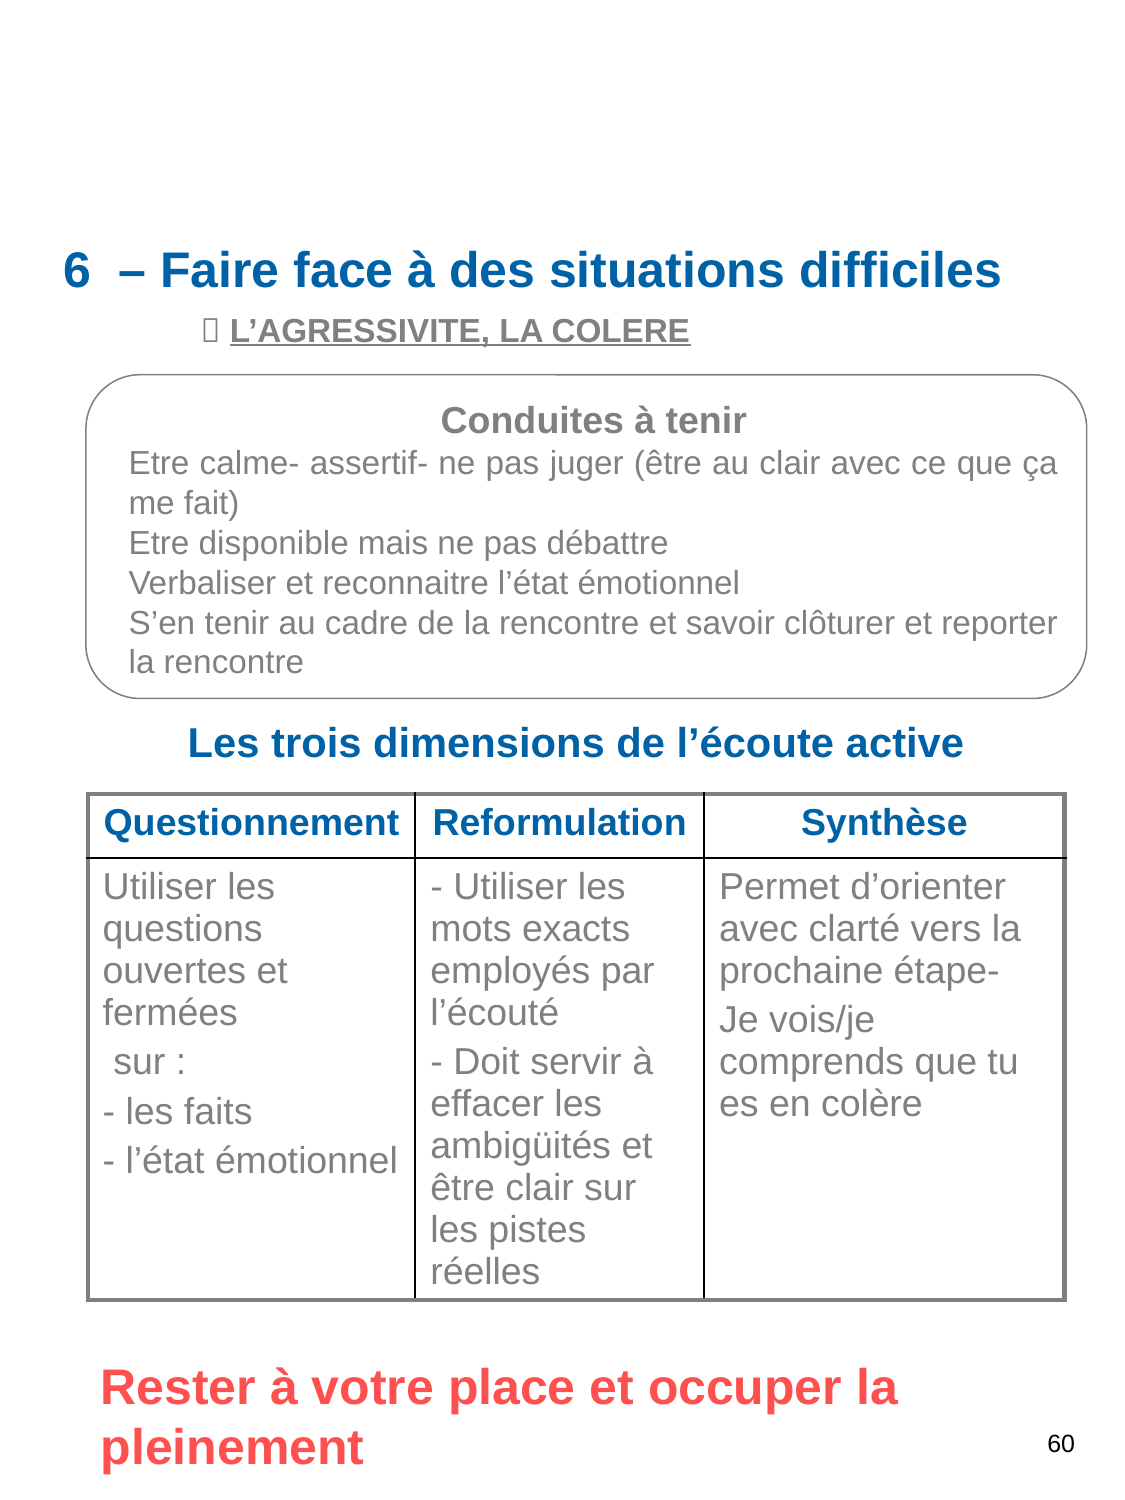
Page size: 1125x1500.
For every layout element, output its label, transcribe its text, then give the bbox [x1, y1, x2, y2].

table_header Questionnement [90, 796, 414, 857]
text_box  L’AGRESSIVITE, LA COLERE [56, 301, 1102, 357]
table_cell Permet d’orienter avec clarté vers la prochaine étape- Je vois/je comprends que tu es en colère [705, 859, 1062, 1298]
table_cell Utiliser les questions ouvertes et fermées sur : - les faits - l’état émotionnel [90, 859, 414, 1298]
table_header Reformulation [416, 796, 703, 857]
text_box 6 – Faire face à des situations difficiles [48, 229, 1099, 305]
table_header Synthèse [705, 796, 1062, 857]
text_box Rester à votre place et occuper la pleinement [86, 1347, 1060, 1482]
text_box Les trois dimensions de l’écoute active [139, 708, 1013, 774]
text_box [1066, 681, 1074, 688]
text_box [85, 374, 1087, 699]
table_cell - Utiliser les mots exacts employés par l’écouté - Doit servir à effacer les ambigüités et être clair sur les pistes réelles [416, 859, 703, 1298]
slide_number 60 [1032, 1419, 1125, 1500]
